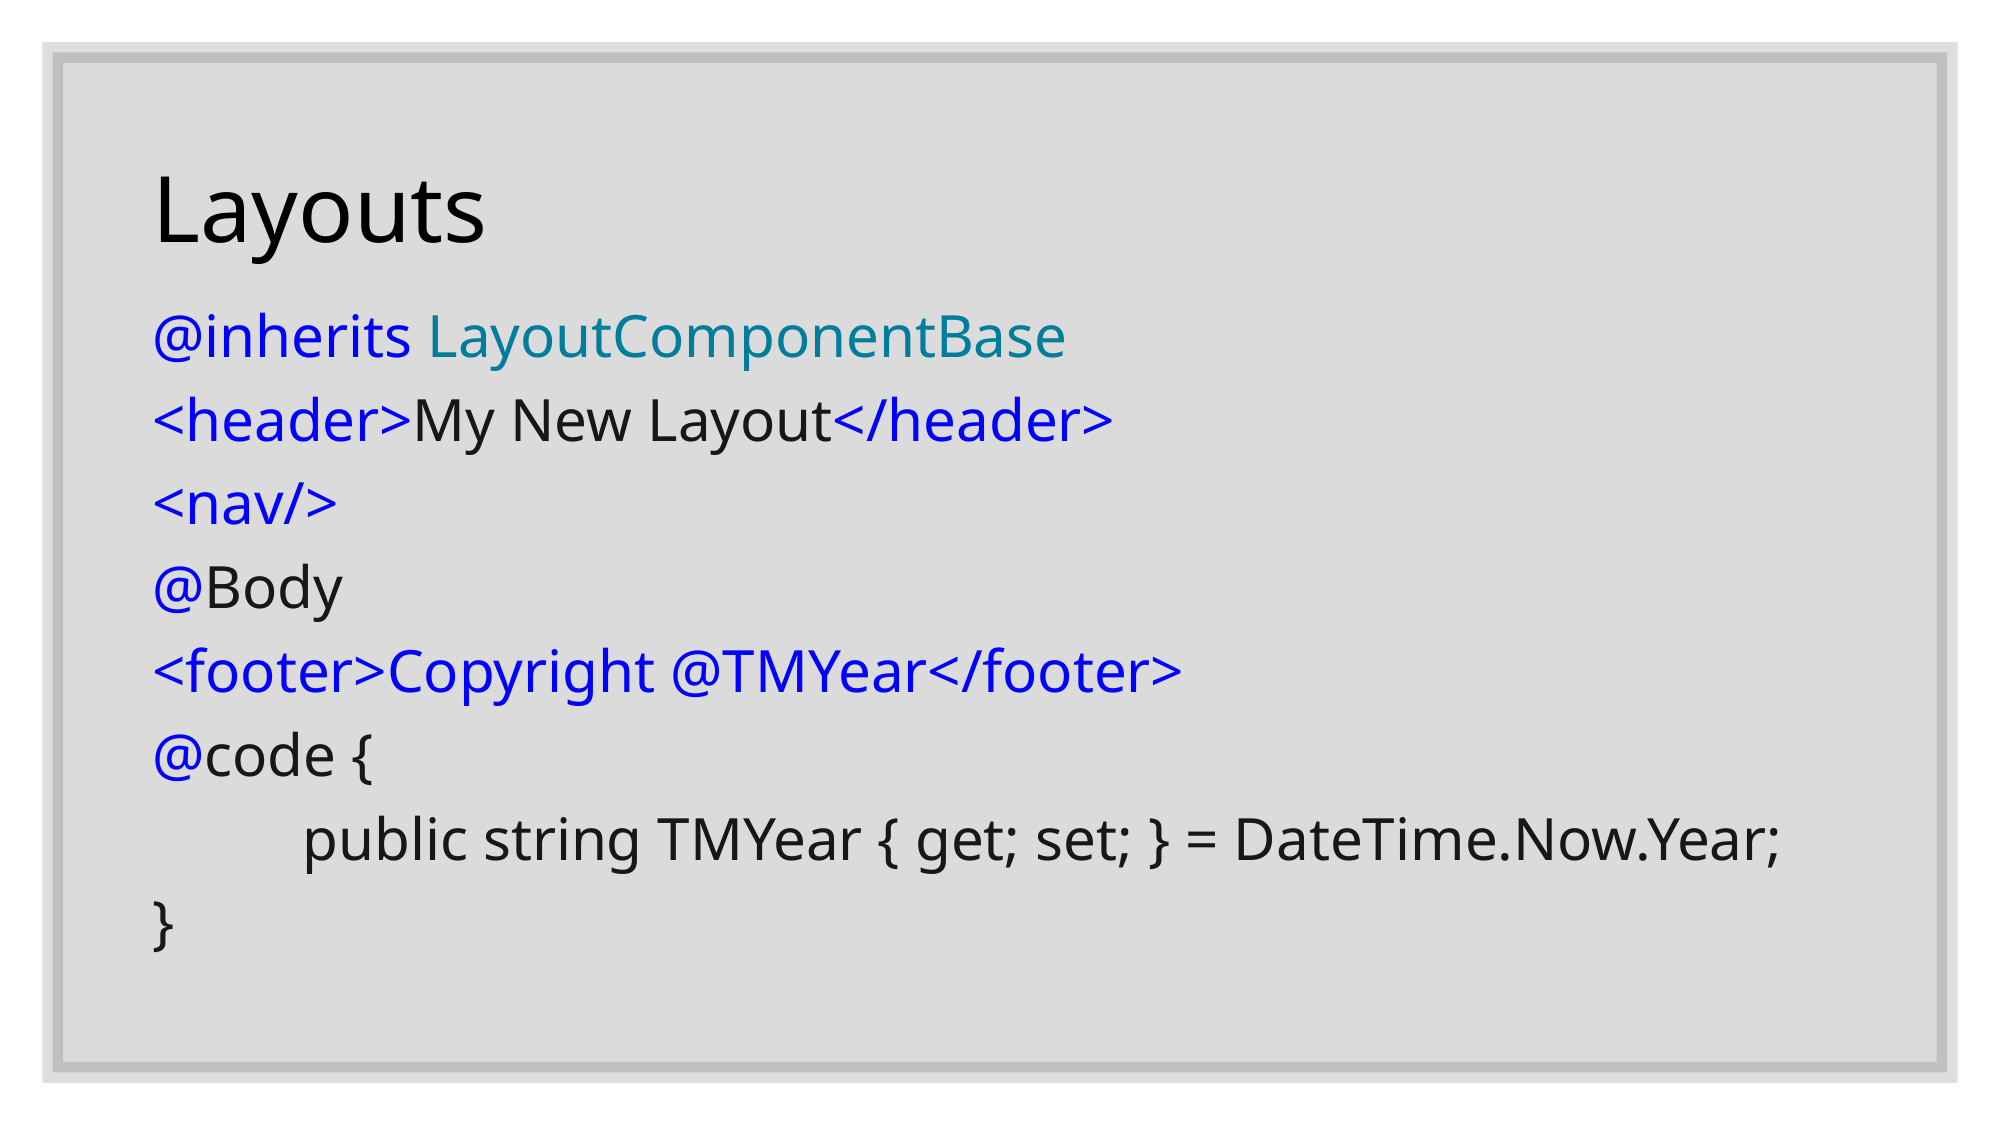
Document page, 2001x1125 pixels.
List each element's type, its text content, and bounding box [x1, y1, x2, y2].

list @inherits LayoutComponentBase <header>My New Layout</header> <nav/> @Body <footer>Copyright @TMYear</footer> @code { public string TMYear { get; set; } = DateTime.Now.Year; } [137, 299, 1863, 1014]
title Layouts [137, 103, 1863, 299]
text_box [52, 51, 1948, 1073]
